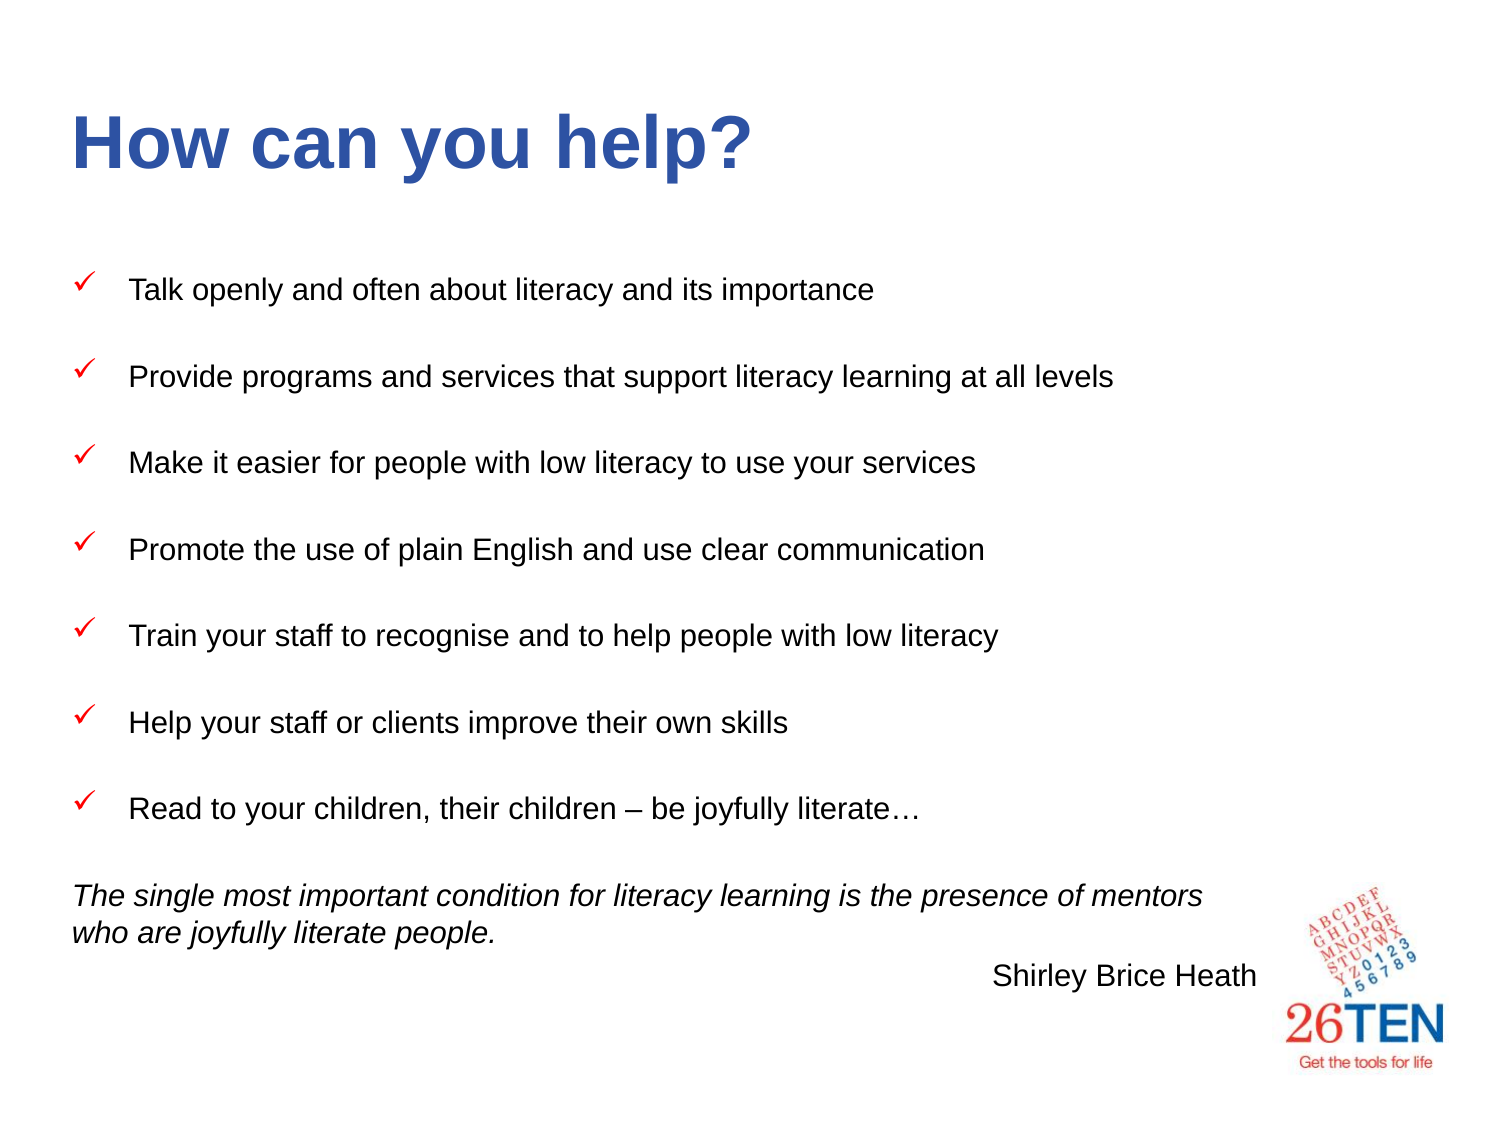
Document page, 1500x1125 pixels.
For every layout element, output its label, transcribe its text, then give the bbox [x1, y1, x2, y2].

picture [1272, 882, 1457, 1077]
title How can you help? [56, 45, 1407, 233]
list Talk openly and often about literacy and its importance Provide programs and services that support literacy learning at all levels Make it easier for people with low literacy to use your services Promote the use of plain English and use clear communication Train your staff to recognise and to help people with low literacy Help your staff or clients improve their own skills Read to your children, their children – be joyfully literate… The single most important condition for literacy learning is the presence of mentors who are joyfully literate people. Shirley Brice Heath [56, 262, 1273, 1005]
